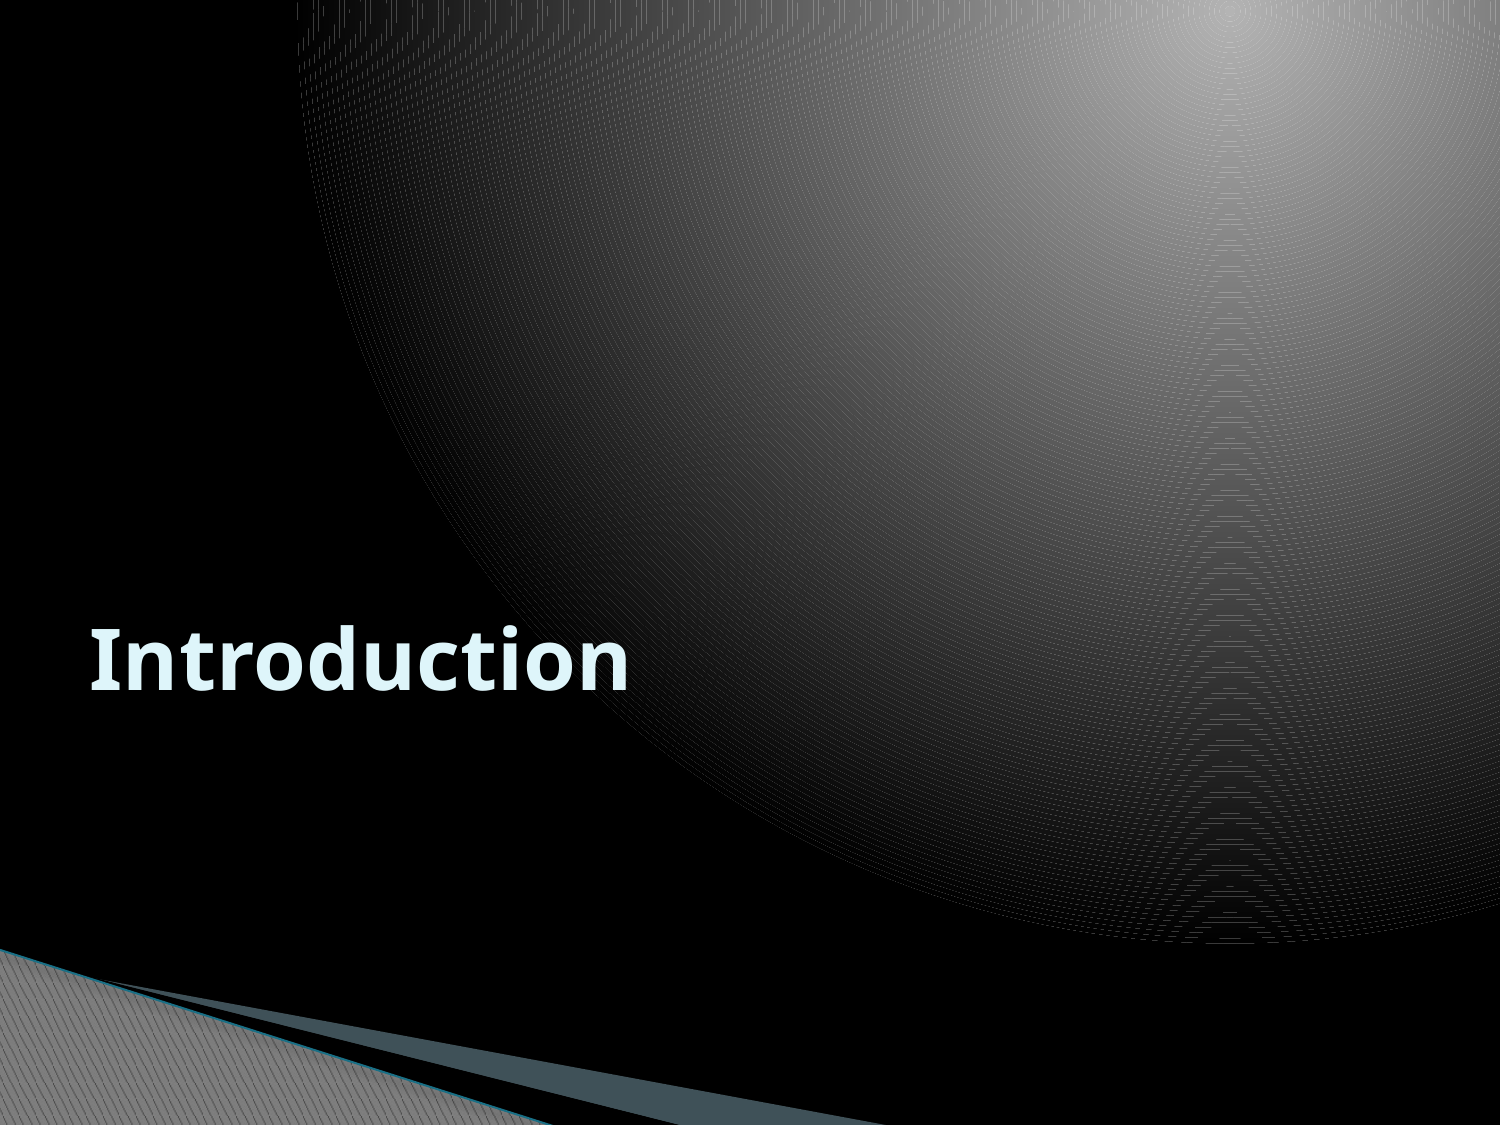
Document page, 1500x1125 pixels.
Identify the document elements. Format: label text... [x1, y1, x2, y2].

title Introduction [75, 562, 1425, 750]
picture [0, 952, 543, 1125]
